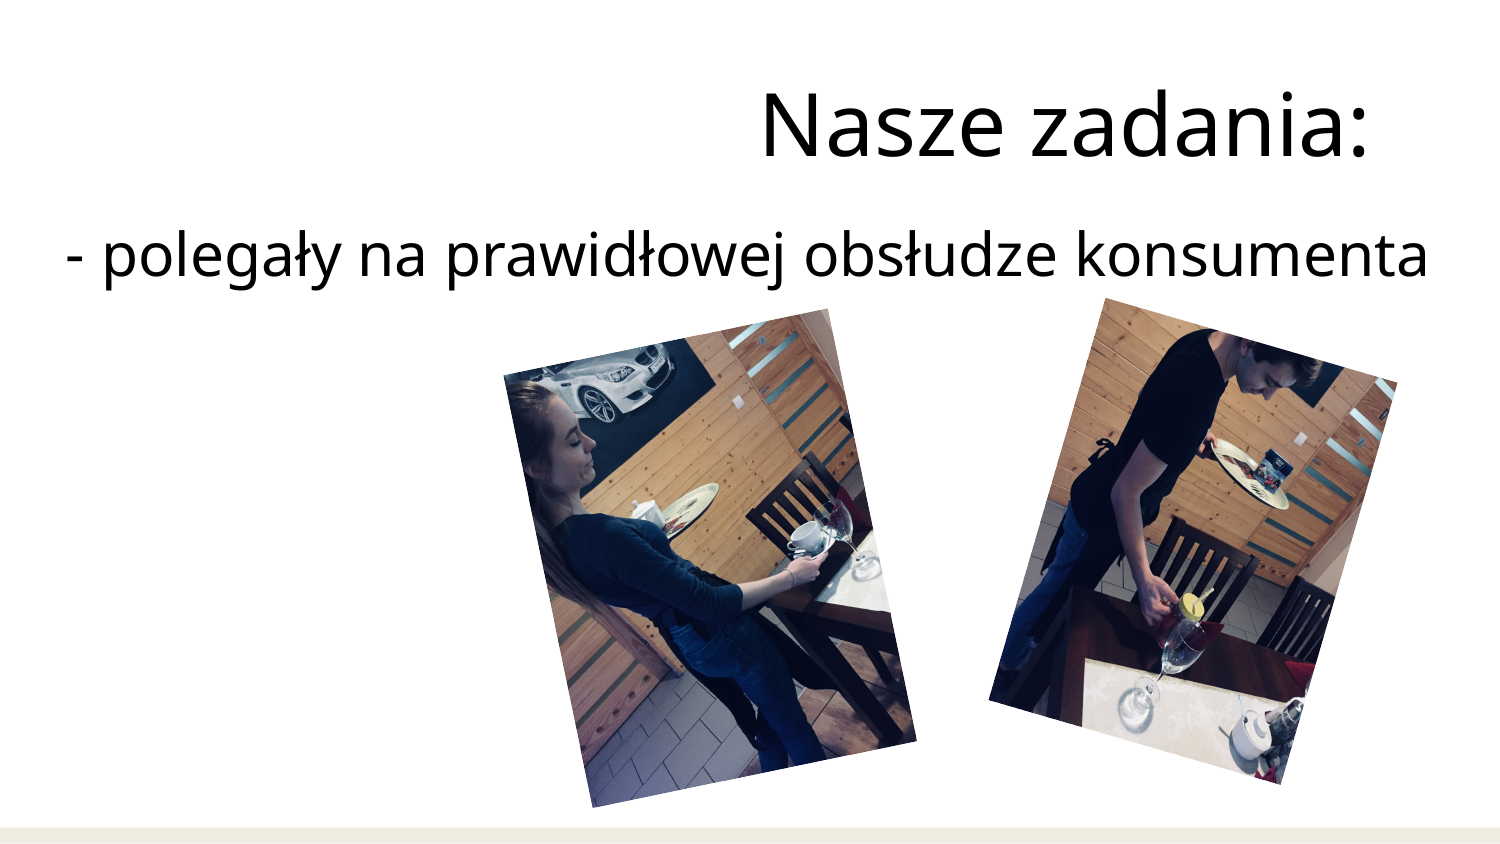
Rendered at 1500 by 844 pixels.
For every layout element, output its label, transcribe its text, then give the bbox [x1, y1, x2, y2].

text_box [200, 235, 1221, 372]
text_box Nasze zadania: [744, 52, 1500, 189]
text_box polegały na prawidłowej obsłudze konsumenta [51, 200, 1449, 752]
picture [989, 297, 1398, 832]
picture [504, 309, 916, 807]
